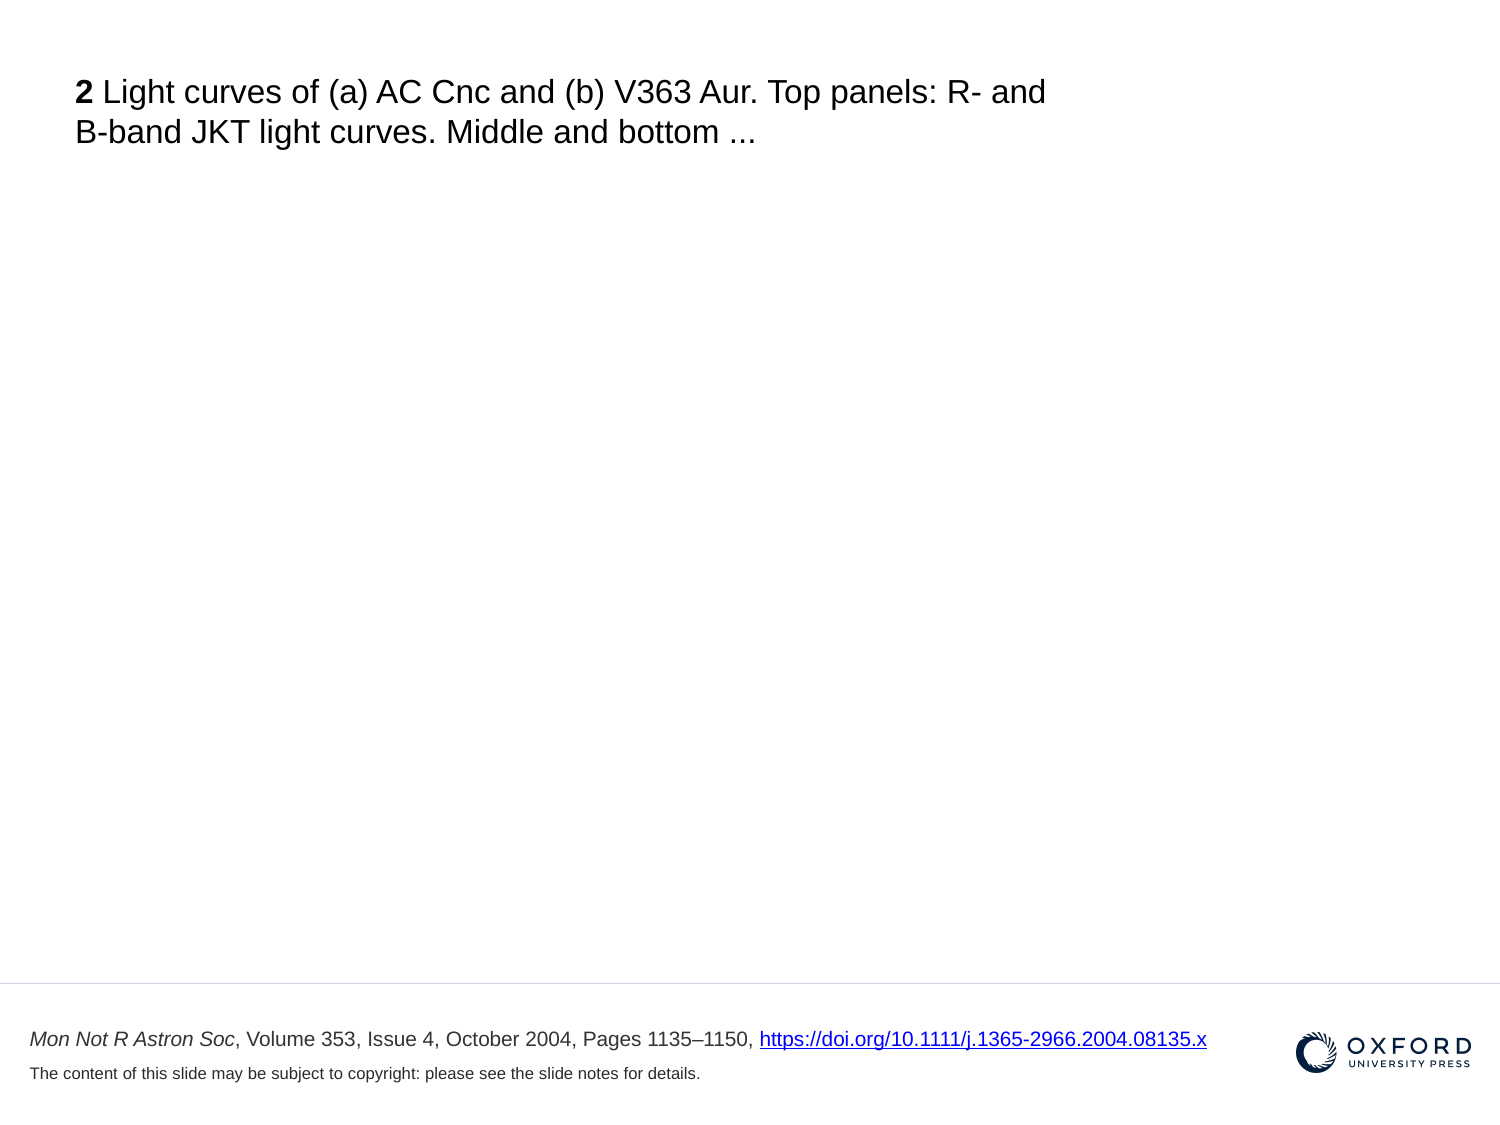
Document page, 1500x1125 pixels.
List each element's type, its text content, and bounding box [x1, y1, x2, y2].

picture [1296, 1032, 1471, 1073]
footer Mon Not R Astron Soc, Volume 353, Issue 4, October 2004, Pages 1135–1150, https://doi.org/10.1111/j.1365-2966.2004.08135.x The content of this slide may be subject to copyright: please see the slide notes for details. [0, 983, 1260, 1125]
title 2 Light curves of (a) AC Cnc and (b) V363 Aur. Top panels: R‐ and B‐band JKT light curves. Middle and bottom ... [75, 69, 1078, 171]
